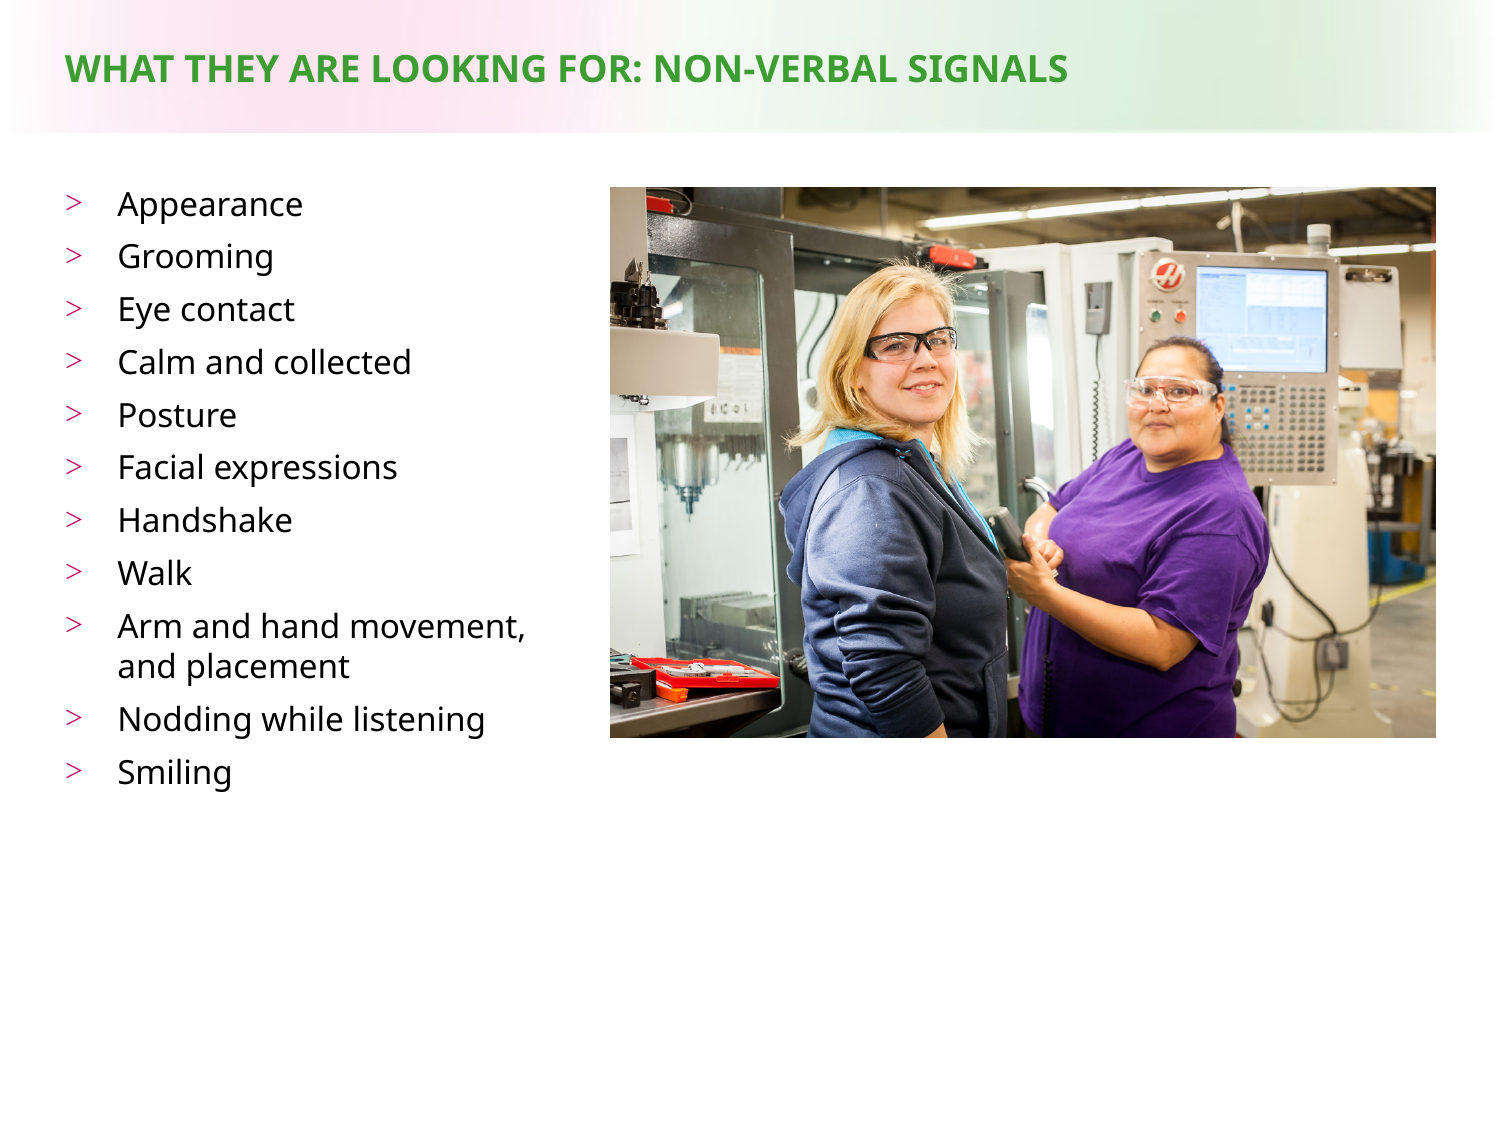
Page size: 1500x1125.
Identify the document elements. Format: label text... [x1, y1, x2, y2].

list Appearance Grooming Eye contact Calm and collected Posture Facial expressions Handshake Walk Arm and hand movement, and placement Nodding while listening Smiling [50, 174, 675, 900]
picture [0, 0, 1500, 133]
text_box WHAT THEY ARE LOOKING FOR: NON-VERBAL SIGNALS [49, 37, 1500, 98]
picture [609, 187, 1436, 738]
